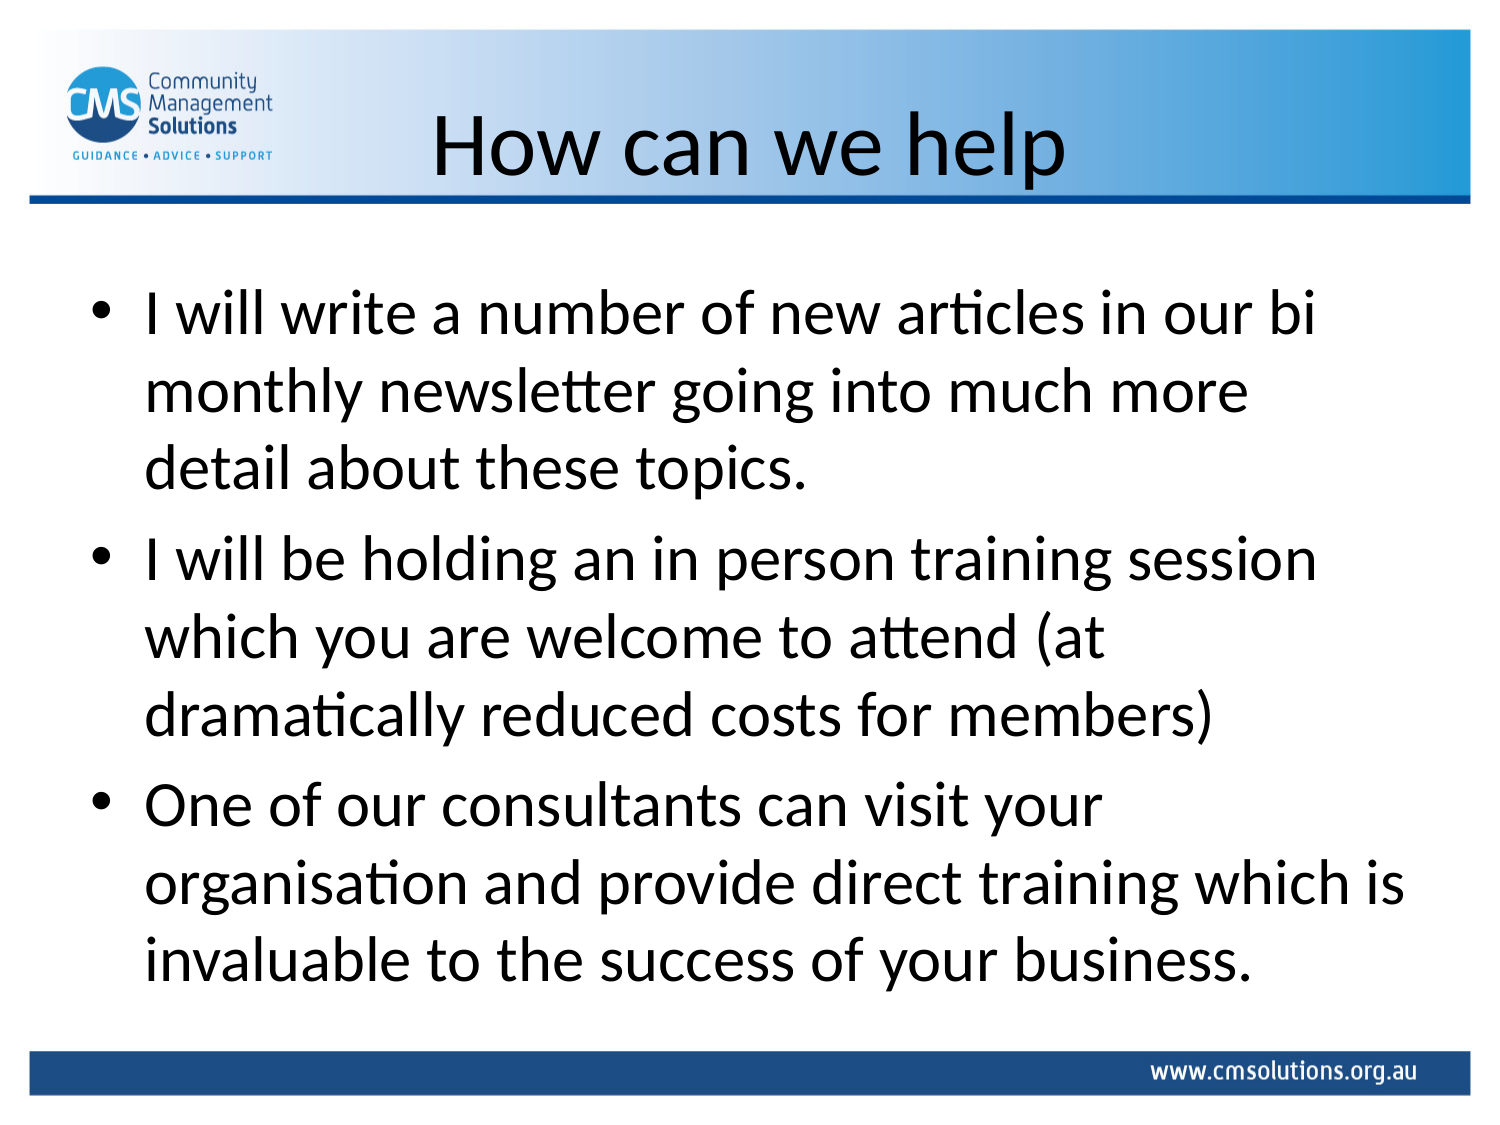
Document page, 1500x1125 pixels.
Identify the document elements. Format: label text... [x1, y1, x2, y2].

title How can we help [75, 45, 1425, 233]
list I will write a number of new articles in our bi monthly newsletter going into much more detail about these topics. I will be holding an in person training session which you are welcome to attend (at dramatically reduced costs for members) One of our consultants can visit your organisation and provide direct training which is invaluable to the success of your business. [75, 262, 1425, 1005]
picture [0, 1026, 1500, 1125]
picture [0, 0, 1500, 231]
